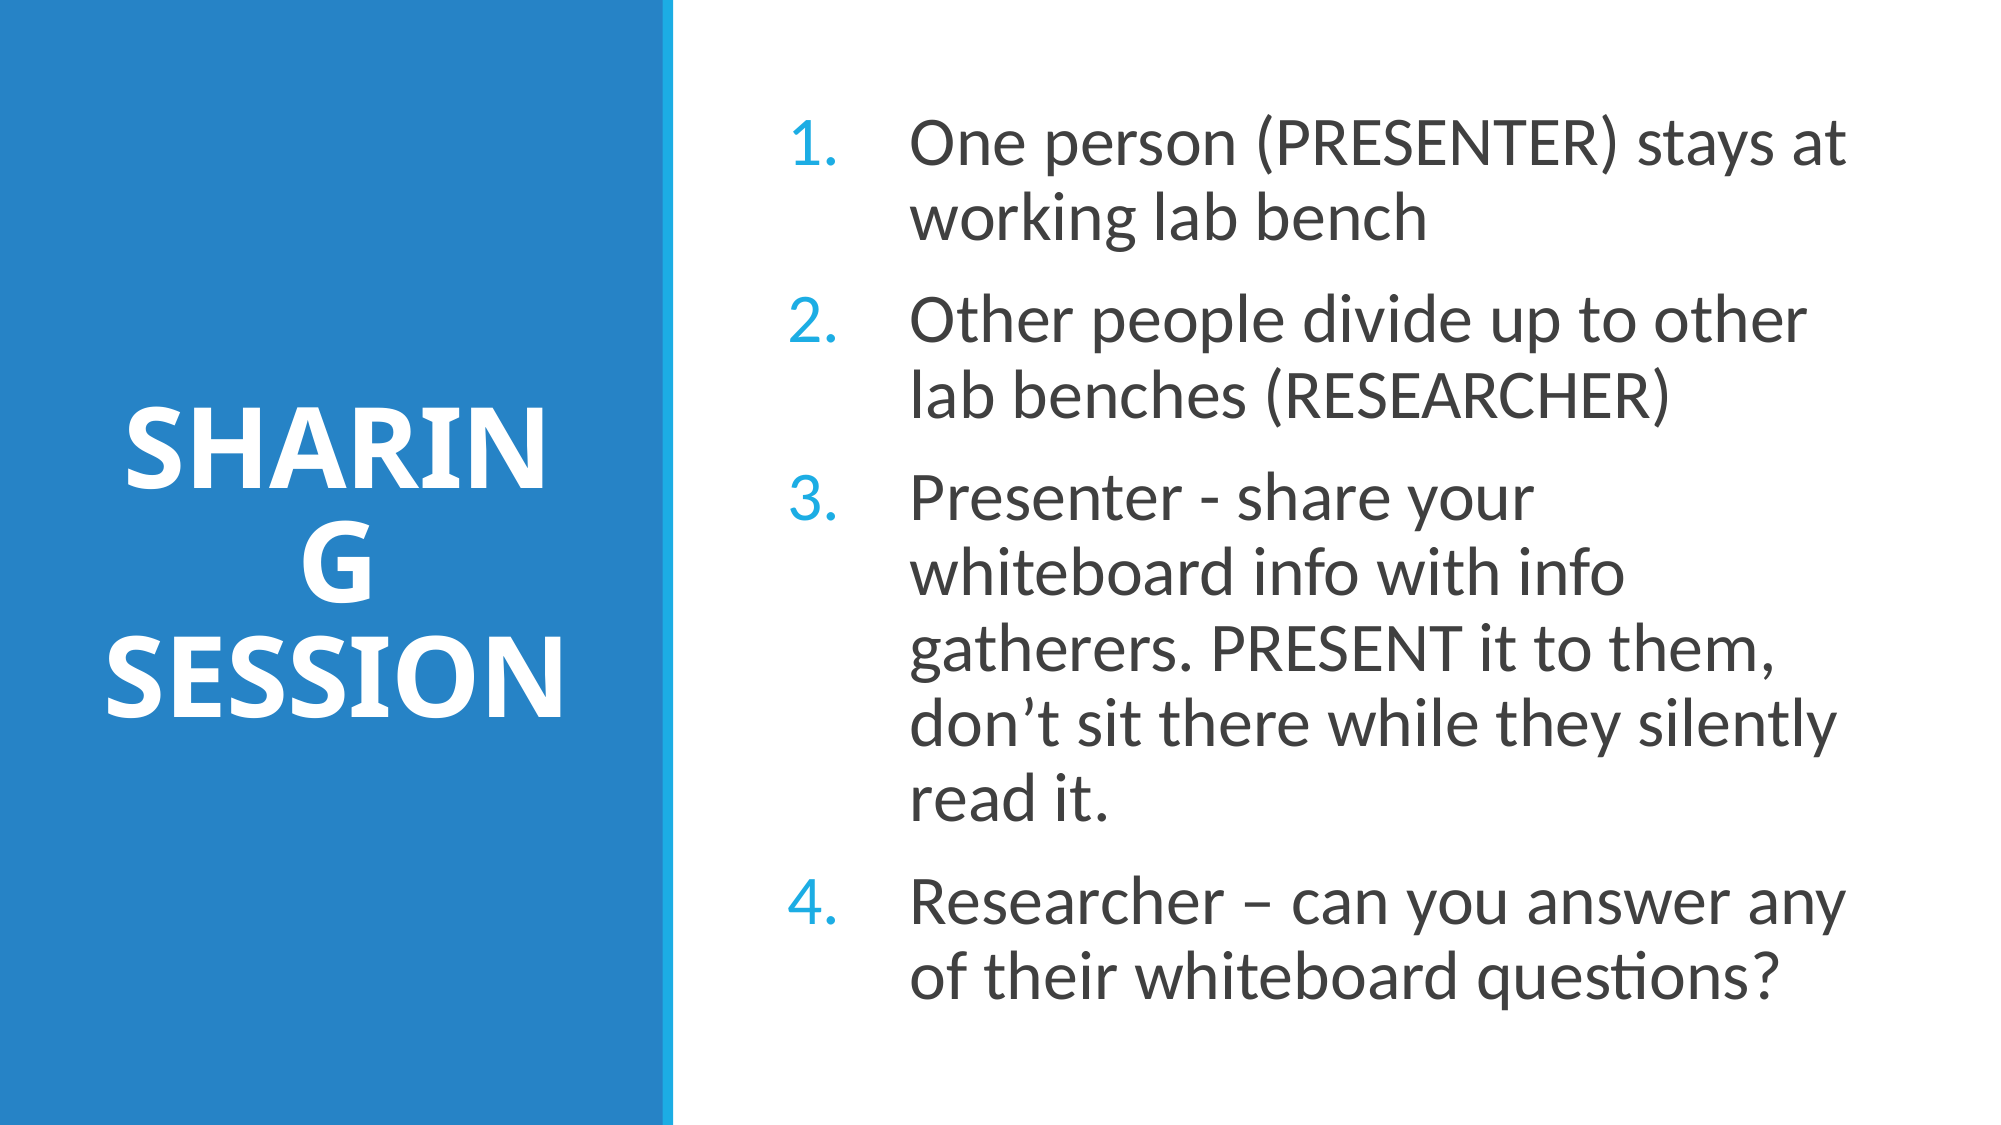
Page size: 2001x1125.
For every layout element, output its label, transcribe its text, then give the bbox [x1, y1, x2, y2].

title SHARING SESSION [75, 97, 600, 1040]
list One person (PRESENTER) stays at working lab bench Other people divide up to other lab benches (RESEARCHER) Presenter - share your whiteboard info with info gatherers. PRESENT it to them, don’t sit there while they silently read it. Researcher – can you answer any of their whiteboard questions? [787, 97, 1853, 1058]
